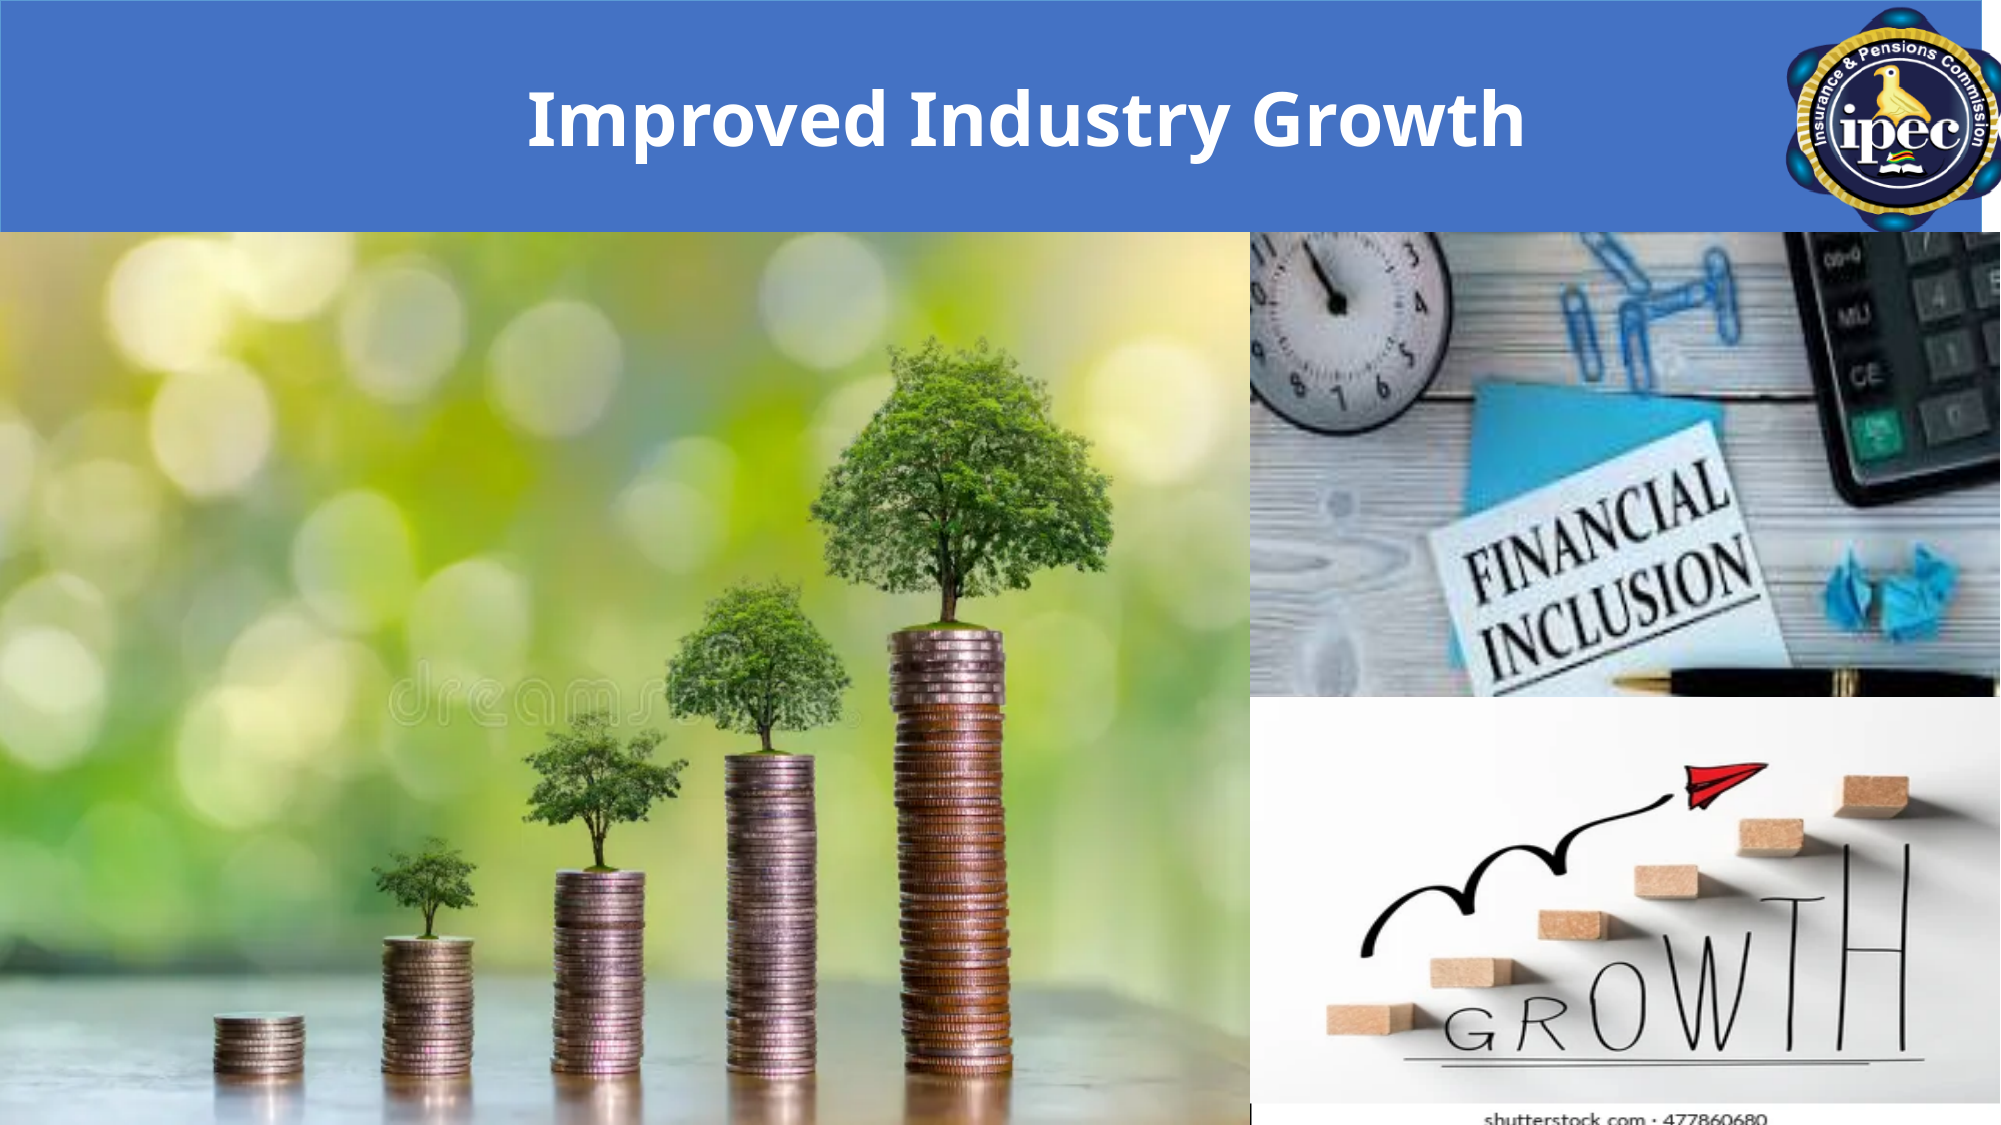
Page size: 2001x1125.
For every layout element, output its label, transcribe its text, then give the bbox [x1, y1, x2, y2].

picture [0, 0, 2001, 1125]
title Improved Industry Growth [0, 0, 1781, 232]
